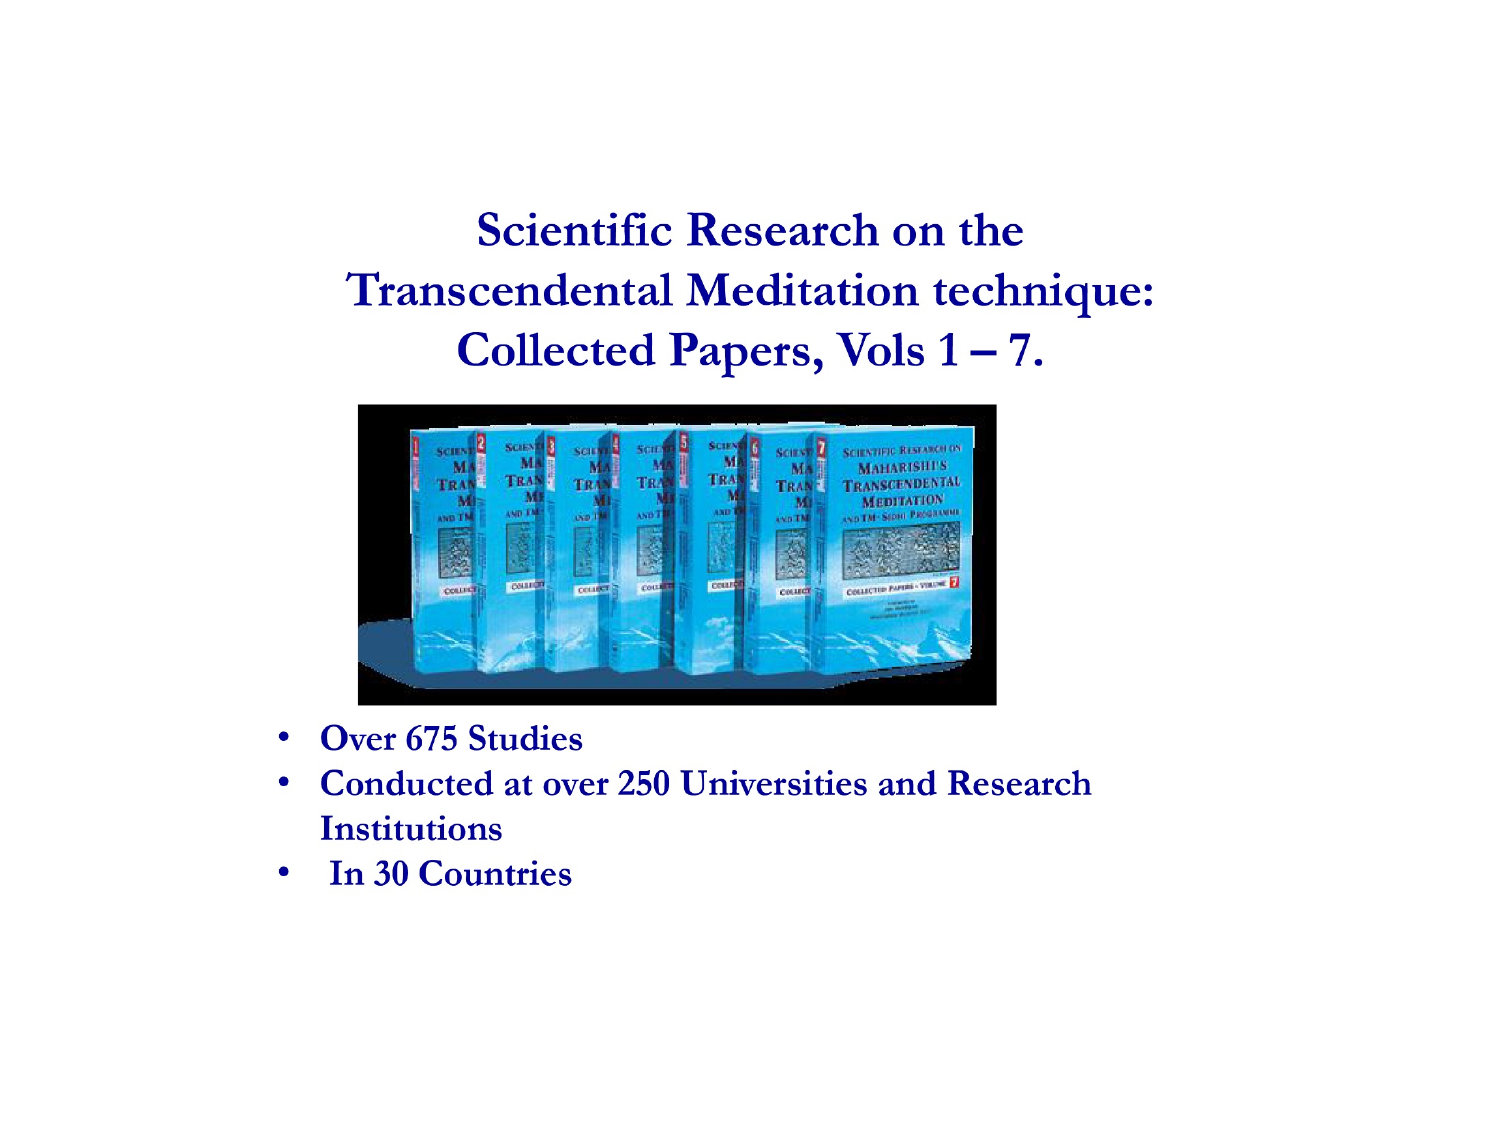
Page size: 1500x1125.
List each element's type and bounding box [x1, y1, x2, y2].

picture [0, 140, 1500, 985]
